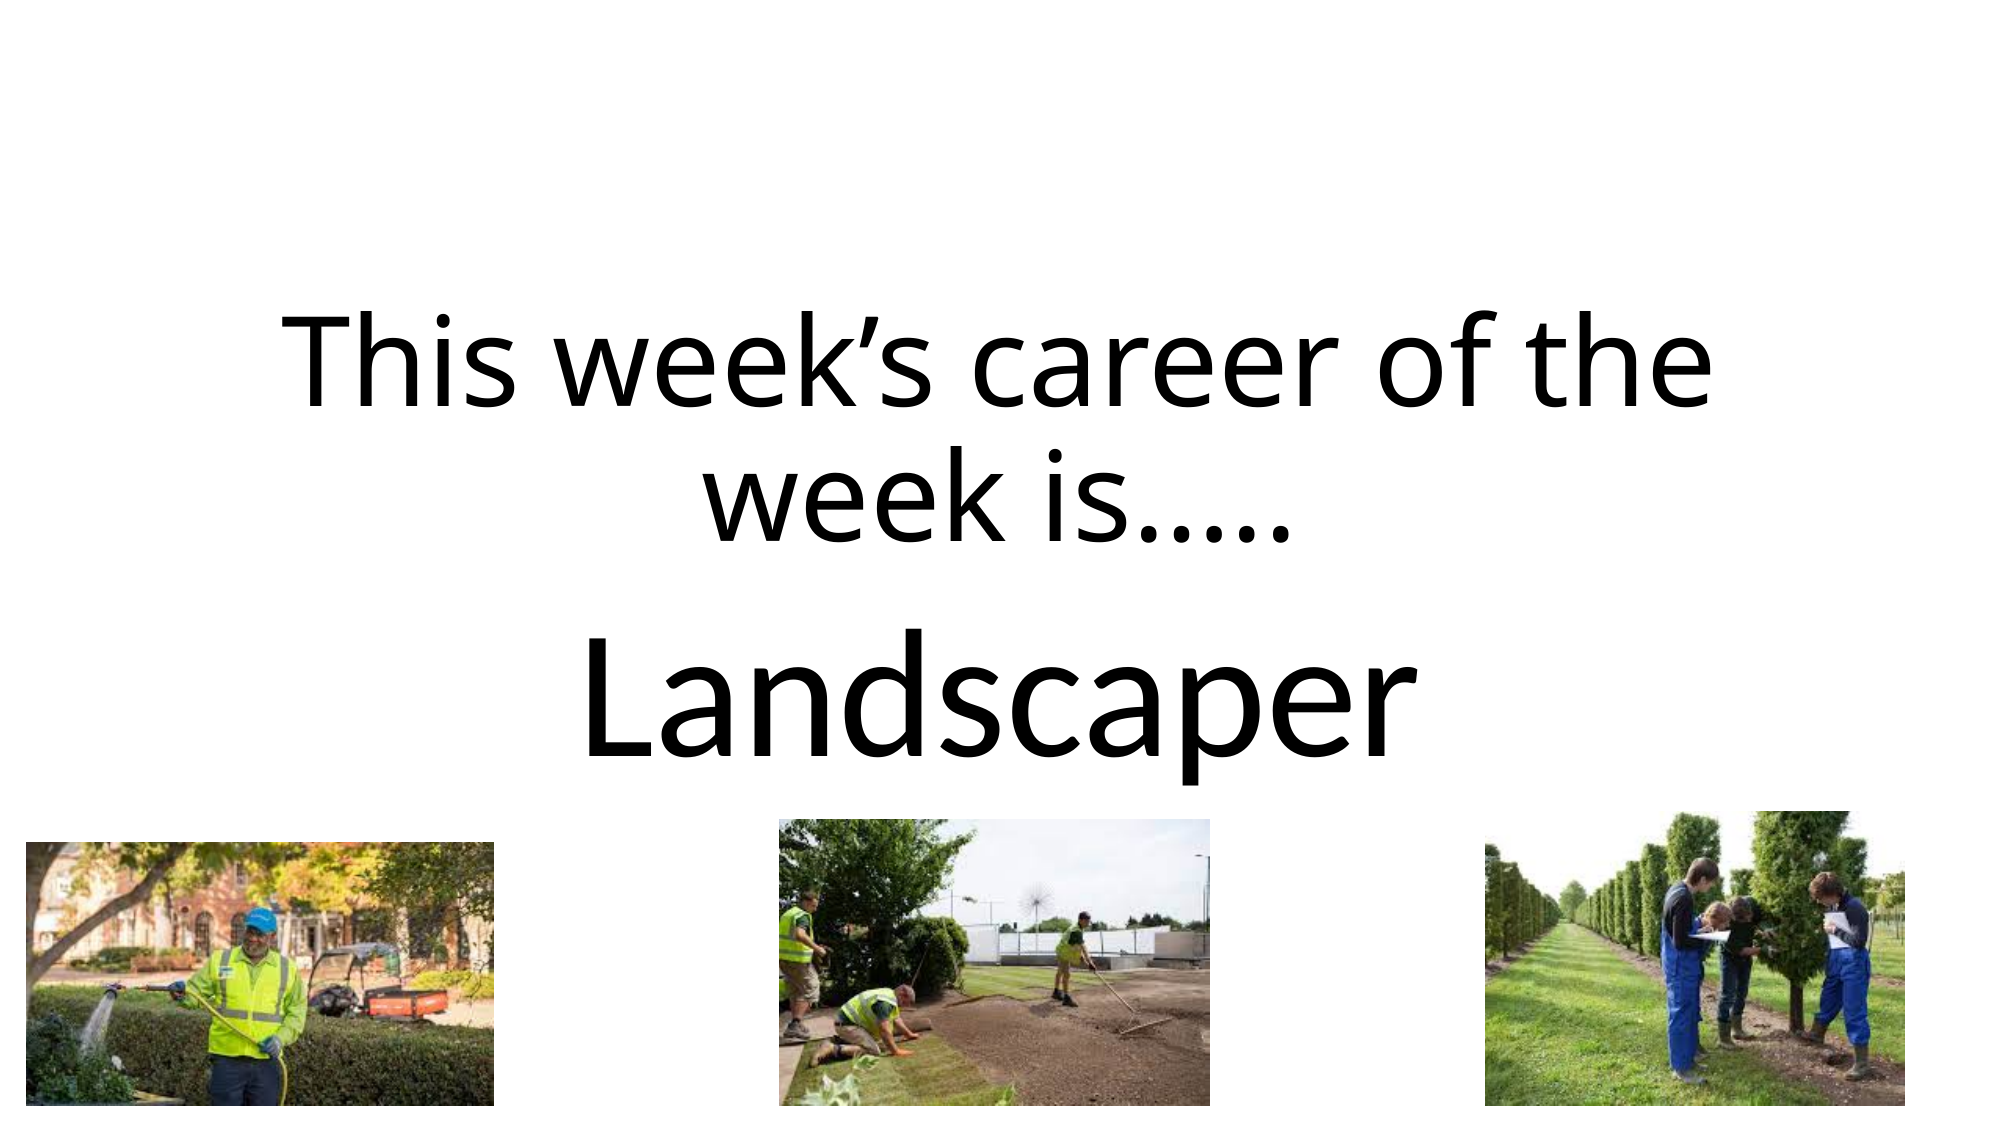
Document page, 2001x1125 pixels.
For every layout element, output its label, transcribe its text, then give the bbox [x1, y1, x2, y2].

title This week’s career of the week is….. [249, 184, 1750, 576]
picture [26, 842, 494, 1106]
picture [1485, 811, 1905, 1106]
picture [779, 819, 1210, 1106]
subtitle Landscaper [249, 590, 1750, 917]
